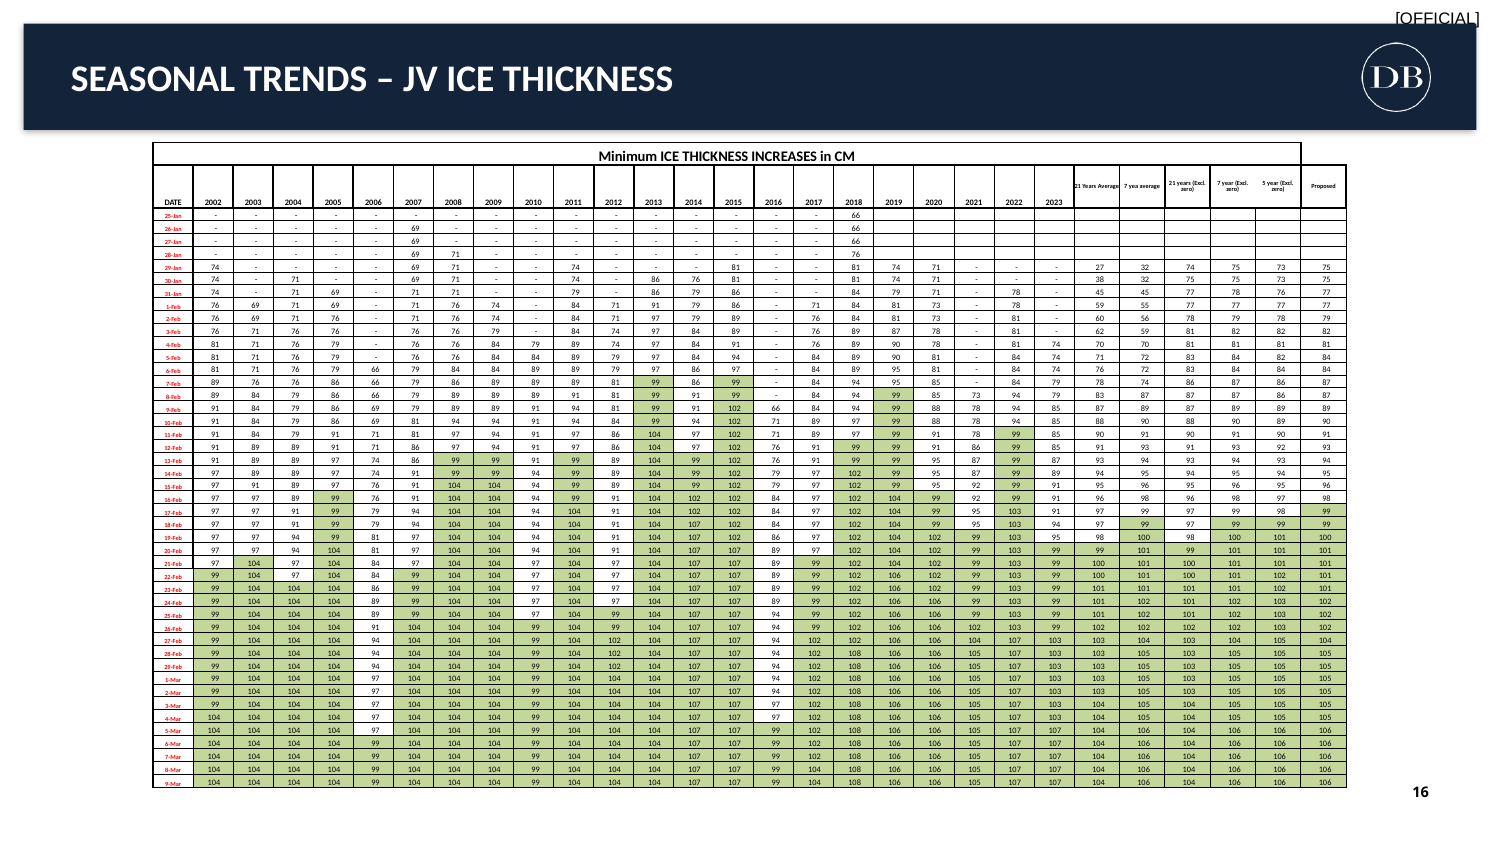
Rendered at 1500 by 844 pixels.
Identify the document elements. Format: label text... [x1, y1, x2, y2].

table_cell 95 [1165, 479, 1210, 490]
table_cell 69 [394, 247, 433, 259]
table_cell 74 [874, 273, 913, 284]
table_cell 91 [594, 543, 633, 555]
table_cell 106 [914, 685, 954, 696]
table_cell 106 [874, 582, 913, 593]
table_cell 107 [995, 710, 1034, 722]
table_cell - [554, 234, 593, 246]
table_cell 106 [914, 607, 954, 619]
table_cell 81 [995, 311, 1034, 323]
table_cell 76 [1256, 285, 1300, 297]
table_cell 79 [594, 363, 633, 375]
table_cell 104 [554, 556, 593, 568]
table_cell 104 [314, 556, 353, 568]
table_cell 76 [394, 337, 433, 349]
table_cell 101 [1301, 582, 1346, 593]
table_cell 97 [354, 710, 393, 722]
table_cell 81 [394, 414, 433, 426]
table_cell [914, 247, 954, 259]
table_cell - [234, 285, 273, 297]
table_cell 84 [1301, 363, 1346, 375]
table_cell 99 [394, 569, 433, 581]
table_cell 107 [714, 775, 753, 787]
table_cell - [754, 273, 793, 284]
table_cell 104 [314, 633, 353, 645]
table_cell 79 [274, 401, 313, 413]
table_cell [1256, 221, 1300, 233]
table_cell 104 [274, 620, 313, 632]
table_cell 76 [754, 440, 793, 452]
table_cell 94 [1256, 466, 1300, 478]
table_cell 104 [1075, 775, 1119, 787]
table_cell 92 [955, 491, 994, 503]
table_cell 79 [1211, 311, 1255, 323]
table_cell 76 [274, 363, 313, 375]
table_cell 107 [674, 749, 713, 761]
table_cell 94 [1211, 453, 1255, 465]
table_cell 104 [274, 685, 313, 696]
table_cell 99 [394, 594, 433, 606]
table_cell 104 [434, 633, 473, 645]
table_cell 106 [874, 775, 913, 787]
table_cell 69 [314, 285, 353, 297]
table_cell 90 [874, 350, 913, 362]
table_cell 104 [434, 582, 473, 593]
table_cell 104 [794, 775, 833, 787]
table_cell 105 [1301, 646, 1346, 658]
table_cell 5-Feb [154, 350, 192, 362]
table_cell 84 [554, 324, 593, 336]
table_cell 73 [914, 311, 954, 323]
table_cell 97 [194, 556, 233, 568]
table_cell 104 [474, 491, 513, 503]
table_cell 25-Jan [154, 209, 192, 220]
table_cell 104 [634, 466, 673, 478]
table_cell [1256, 234, 1300, 246]
table_cell 84 [995, 363, 1034, 375]
table_cell 106 [874, 749, 913, 761]
table_cell 74 [474, 311, 513, 323]
table_cell 94 [995, 414, 1034, 426]
table_cell - [474, 285, 513, 297]
table_cell 15-Feb [154, 479, 192, 490]
table_cell - [594, 260, 633, 272]
table_cell 99 [955, 582, 994, 593]
table_cell 84 [514, 350, 553, 362]
table_cell 99 [354, 775, 393, 787]
table_cell 97 [194, 543, 233, 555]
table_cell 104 [434, 646, 473, 658]
table_cell 104 [314, 762, 353, 774]
table_cell 91 [914, 440, 954, 452]
table_cell 5 year (Excl. zero) [1256, 166, 1300, 207]
table_cell 104 [274, 607, 313, 619]
table_cell 107 [674, 659, 713, 671]
table_cell 2003 [234, 166, 272, 207]
table_cell 70 [1075, 337, 1119, 349]
table_cell 104 [394, 710, 433, 722]
table_cell 106 [914, 736, 954, 748]
table_cell 2006 [354, 166, 393, 207]
table_cell 104 [434, 762, 473, 774]
table_cell 104 [234, 723, 273, 735]
table_cell 104 [474, 569, 513, 581]
table_cell 99 [514, 710, 553, 722]
table_cell 91 [1035, 504, 1074, 516]
table_cell 104 [634, 491, 673, 503]
table_cell 107 [674, 685, 713, 696]
table_cell 75 [1211, 273, 1255, 284]
table_cell - [634, 234, 673, 246]
table_cell 86 [634, 273, 673, 284]
table_cell 107 [1035, 775, 1074, 787]
table_cell 2020 [914, 166, 954, 207]
table_cell 104 [634, 479, 673, 490]
table_cell 31-Jan [154, 285, 192, 297]
table_cell 97 [394, 556, 433, 568]
table_cell 104 [634, 607, 673, 619]
table_cell 107 [714, 556, 753, 568]
picture [1361, 42, 1431, 112]
table_cell [1301, 209, 1346, 220]
table_cell 2014 [675, 166, 713, 207]
table_cell 97 [794, 543, 833, 555]
table_cell 97 [634, 350, 673, 362]
table_cell [955, 209, 994, 220]
table_cell 28-Jan [154, 247, 192, 259]
table_cell 62 [1075, 324, 1119, 336]
table_cell 89 [754, 569, 793, 581]
table_cell 99 [194, 569, 233, 581]
table_cell 102 [834, 620, 873, 632]
table_cell - [514, 285, 553, 297]
table_cell 106 [914, 762, 954, 774]
table_cell 99 [955, 594, 994, 606]
table_cell 99 [594, 607, 633, 619]
table_cell 104 [554, 530, 593, 542]
table_cell 103 [1075, 633, 1119, 645]
table_cell 79 [1035, 388, 1074, 400]
table_cell - [194, 221, 233, 233]
table_cell 99 [434, 466, 473, 478]
table_cell 108 [834, 736, 873, 748]
table_cell DATE [154, 166, 192, 207]
table_cell 104 [234, 594, 273, 606]
table_cell 2017 [794, 166, 833, 207]
table_cell 79 [274, 388, 313, 400]
table_cell 104 [554, 569, 593, 581]
table_cell 91 [714, 337, 753, 349]
table_cell 89 [514, 388, 553, 400]
table_cell 84 [354, 569, 393, 581]
table_cell 104 [554, 762, 593, 774]
table_cell - [474, 273, 513, 284]
table_cell 104 [394, 749, 433, 761]
table_cell 99 [714, 376, 753, 387]
table_cell 84 [1301, 350, 1346, 362]
table_cell 95 [874, 376, 913, 387]
table_cell 97 [754, 710, 793, 722]
table_cell 91 [394, 491, 433, 503]
table_cell - [754, 221, 793, 233]
table_cell 97 [1075, 517, 1119, 529]
table_cell 90 [1120, 414, 1164, 426]
table_cell [1035, 209, 1074, 220]
table_cell 84 [234, 427, 273, 439]
table_cell 94 [674, 414, 713, 426]
table_cell 99 [955, 569, 994, 581]
table_cell 66 [834, 209, 873, 220]
table_cell - [594, 285, 633, 297]
table_cell - [314, 273, 353, 284]
table_cell - [434, 234, 473, 246]
table_cell 90 [1301, 414, 1346, 426]
table_cell 104 [234, 620, 273, 632]
table_cell 2022 [995, 166, 1034, 207]
table_cell 91 [394, 479, 433, 490]
table_cell 98 [1075, 530, 1119, 542]
table_cell 104 [634, 697, 673, 709]
table_cell 103 [1165, 685, 1210, 696]
table_cell 75 [1301, 273, 1346, 284]
table_cell 97 [514, 594, 553, 606]
table_cell 104 [474, 620, 513, 632]
table_cell - [594, 209, 633, 220]
table_cell 91 [314, 427, 353, 439]
table_cell 102 [714, 530, 753, 542]
table_cell 27-Feb [154, 633, 193, 645]
table_cell 104 [434, 556, 473, 568]
table_cell 99 [194, 633, 233, 645]
table_cell 104 [634, 672, 673, 684]
table_cell 104 [314, 569, 353, 581]
table_cell 103 [1075, 646, 1119, 658]
table_cell 76 [394, 350, 433, 362]
table_cell 105 [1211, 672, 1255, 684]
table_cell 104 [634, 530, 673, 542]
table_cell 98 [1301, 491, 1346, 503]
table_cell 94 [514, 543, 553, 555]
table_cell 91 [1211, 427, 1255, 439]
table_cell 76 [794, 337, 833, 349]
table_cell 99 [1301, 517, 1346, 529]
table_cell 104 [594, 736, 633, 748]
table_cell 104 [314, 749, 353, 761]
table_cell 66 [354, 376, 393, 387]
table_cell 87 [1120, 388, 1164, 400]
table_cell 97 [514, 556, 553, 568]
table_cell 12-Feb [154, 440, 192, 452]
table_cell 104 [634, 440, 673, 452]
table_cell 104 [194, 762, 233, 774]
table_cell 84 [234, 388, 273, 400]
table_cell 106 [1211, 723, 1255, 735]
table_cell 97 [194, 466, 233, 478]
table_cell 19-Feb [154, 530, 192, 542]
table_cell 97 [634, 363, 673, 375]
table_cell 106 [874, 697, 913, 709]
table_cell 87 [955, 466, 994, 478]
table_cell - [314, 260, 353, 272]
table_cell 89 [1120, 401, 1164, 413]
table_cell 99 [514, 762, 553, 774]
table_cell 71 [914, 273, 954, 284]
table_cell 108 [834, 710, 873, 722]
table_cell - [354, 298, 393, 310]
table_cell 87 [1035, 453, 1074, 465]
table_cell 104 [434, 607, 473, 619]
table_cell 99 [194, 594, 233, 606]
table_cell 104 [554, 775, 593, 787]
table_cell 107 [674, 697, 713, 709]
table_cell 78 [914, 324, 954, 336]
table_cell 2007 [394, 166, 433, 207]
table_cell 69 [354, 401, 393, 413]
table_cell 91 [514, 440, 553, 452]
table_cell 104 [394, 723, 433, 735]
table_header Minimum ICE THICKNESS INCREASES in CM [154, 143, 1300, 164]
table_cell 101 [1120, 582, 1164, 593]
table_cell 102 [914, 569, 954, 581]
table_cell 104 [474, 775, 513, 787]
table_cell 81 [995, 324, 1034, 336]
table_cell 104 [234, 736, 273, 748]
table_cell 97 [594, 582, 633, 593]
table_cell 104 [474, 594, 513, 606]
table_cell 108 [834, 685, 873, 696]
table_cell 6-Mar [154, 736, 193, 748]
table_cell [1120, 234, 1164, 246]
table_cell 86 [314, 401, 353, 413]
table_cell 60 [1075, 311, 1119, 323]
table_cell 91 [594, 504, 633, 516]
table_cell 104 [234, 659, 273, 671]
table_cell [1120, 209, 1164, 220]
table_cell 2005 [314, 166, 352, 207]
table_cell 103 [995, 556, 1034, 568]
table_cell - [955, 350, 994, 362]
table_cell [1035, 247, 1074, 259]
table_cell 107 [674, 569, 713, 581]
table_cell 104 [434, 659, 473, 671]
table_cell 106 [1301, 736, 1346, 748]
table_cell [955, 221, 994, 233]
table_cell 104 [234, 633, 273, 645]
table_cell 104 [554, 504, 593, 516]
table_cell 104 [1075, 723, 1119, 735]
table_cell 11-Feb [154, 427, 192, 439]
table_cell 104 [554, 749, 593, 761]
table_cell 106 [874, 736, 913, 748]
table_cell 99 [554, 453, 593, 465]
table_cell 104 [434, 543, 473, 555]
table_cell 102 [834, 491, 873, 503]
table_cell - [754, 298, 793, 310]
list Seasonal Trends – jv Ice Thickness [70, 23, 1311, 130]
table_cell 89 [834, 350, 873, 362]
table_cell 105 [1120, 659, 1164, 671]
table_cell 94 [754, 633, 793, 645]
table_cell 84 [354, 556, 393, 568]
table_cell 102 [834, 530, 873, 542]
table_cell 104 [634, 710, 673, 722]
table_cell 3-Mar [154, 697, 193, 709]
table_cell 101 [1075, 582, 1119, 593]
table_cell 70 [1120, 337, 1164, 349]
table_cell 76 [314, 311, 353, 323]
table_cell 102 [834, 582, 873, 593]
table_cell 106 [1256, 775, 1300, 787]
table_cell 102 [794, 646, 833, 658]
table_cell 104 [394, 736, 433, 748]
table_cell 71 [354, 427, 393, 439]
table_cell 102 [674, 504, 713, 516]
table_cell 89 [354, 607, 393, 619]
table_cell - [594, 273, 633, 284]
table_cell 107 [674, 672, 713, 684]
table_cell 69 [314, 298, 353, 310]
table_cell 74 [594, 324, 633, 336]
table_cell 102 [714, 414, 753, 426]
table_cell 102 [794, 697, 833, 709]
table_cell 106 [1120, 736, 1164, 748]
table_cell 71 [914, 260, 954, 272]
table_cell 91 [194, 427, 233, 439]
table_cell 102 [834, 517, 873, 529]
table_cell 104 [434, 775, 473, 787]
table_cell 94 [754, 659, 793, 671]
table_cell 91 [634, 298, 673, 310]
table_cell 94 [554, 401, 593, 413]
table_cell - [354, 209, 393, 220]
table_cell 99 [754, 762, 793, 774]
table_cell 105 [1301, 697, 1346, 709]
table_cell [1301, 234, 1346, 246]
table_cell 107 [1035, 762, 1074, 774]
table_cell 86 [394, 453, 433, 465]
table_cell 74 [1165, 260, 1210, 272]
table_cell 89 [274, 440, 313, 452]
table_cell 107 [714, 697, 753, 709]
table_cell 78 [1211, 285, 1255, 297]
table_cell 76 [194, 324, 233, 336]
table_cell 99 [914, 517, 954, 529]
table_cell 104 [394, 775, 433, 787]
table_cell 84 [794, 363, 833, 375]
table_cell 99 [674, 466, 713, 478]
table_cell 104 [874, 517, 913, 529]
table_cell 98 [1211, 491, 1255, 503]
table_cell 104 [474, 517, 513, 529]
table_cell - [714, 247, 753, 259]
table_cell 81 [1211, 337, 1255, 349]
table_cell 91 [1120, 427, 1164, 439]
table_cell 104 [394, 633, 433, 645]
table_cell 78 [955, 401, 994, 413]
table_cell 104 [554, 723, 593, 735]
table_cell 102 [834, 569, 873, 581]
table_cell 97 [794, 517, 833, 529]
table_cell 83 [1075, 388, 1119, 400]
table_cell 104 [194, 736, 233, 748]
table_cell 99 [794, 620, 833, 632]
table_cell 104 [554, 543, 593, 555]
table_cell 69 [234, 311, 273, 323]
table_cell 91 [914, 427, 954, 439]
table_cell - [354, 221, 393, 233]
table_cell 79 [874, 285, 913, 297]
table_cell 71 [434, 285, 473, 297]
table_cell 105 [1256, 710, 1300, 722]
table_cell 107 [714, 659, 753, 671]
table_cell 93 [1211, 440, 1255, 452]
table_cell - [634, 209, 673, 220]
table_cell 102 [714, 440, 753, 452]
table_cell 103 [1035, 659, 1074, 671]
table_cell 99 [194, 582, 233, 593]
table_cell 9-Feb [154, 401, 192, 413]
table_cell [1120, 247, 1164, 259]
table_cell 101 [1120, 556, 1164, 568]
table_cell 99 [194, 685, 233, 696]
table_cell 104 [274, 672, 313, 684]
table_cell 104 [234, 710, 273, 722]
table_cell 86 [1165, 376, 1210, 387]
table_cell 97 [354, 685, 393, 696]
table_cell 107 [995, 672, 1034, 684]
table_cell 97 [634, 324, 673, 336]
table_cell 94 [354, 659, 393, 671]
table_cell 104 [234, 556, 273, 568]
table_cell 97 [234, 504, 273, 516]
table_cell 106 [874, 685, 913, 696]
table_cell 84 [594, 414, 633, 426]
table_cell 91 [274, 504, 313, 516]
table_cell 92 [1256, 440, 1300, 452]
table_cell 105 [1211, 710, 1255, 722]
table_cell 81 [354, 543, 393, 555]
table_cell 101 [1211, 569, 1255, 581]
table_cell 78 [914, 337, 954, 349]
table_cell 104 [314, 620, 353, 632]
table_cell 71 [434, 260, 473, 272]
table_cell 89 [1256, 401, 1300, 413]
table_cell 101 [1301, 543, 1346, 555]
table_cell - [674, 234, 713, 246]
table_cell 79 [554, 285, 593, 297]
table_cell 94 [514, 517, 553, 529]
table_cell 107 [714, 543, 753, 555]
table_cell 104 [434, 672, 473, 684]
table_cell - [354, 285, 393, 297]
table_cell - [1035, 311, 1074, 323]
table_cell - [794, 221, 833, 233]
table_cell 84 [1211, 350, 1255, 362]
table_cell 102 [834, 633, 873, 645]
table_cell 6-Feb [154, 363, 192, 375]
table_cell 107 [714, 582, 753, 593]
table_cell 104 [274, 646, 313, 658]
table_cell [1211, 221, 1255, 233]
table_cell 105 [955, 762, 994, 774]
table_cell 103 [995, 530, 1034, 542]
table_cell 106 [1211, 762, 1255, 774]
table_cell 100 [1211, 530, 1255, 542]
table_cell 102 [714, 401, 753, 413]
table_cell 29-Feb [154, 659, 193, 671]
table_cell 108 [834, 723, 873, 735]
table_cell 106 [1256, 762, 1300, 774]
table_cell 97 [1256, 491, 1300, 503]
table_cell 71 [234, 337, 273, 349]
table_cell 75 [1165, 273, 1210, 284]
table_cell [1165, 234, 1210, 246]
table_cell 103 [995, 569, 1034, 581]
table_cell - [474, 221, 513, 233]
table_cell 85 [914, 376, 954, 387]
table_cell 93 [1075, 453, 1119, 465]
table_cell 97 [274, 569, 313, 581]
table_cell 97 [554, 427, 593, 439]
table_cell [1211, 209, 1255, 220]
table_cell 106 [874, 710, 913, 722]
table_cell 104 [434, 479, 473, 490]
table_cell 99 [194, 607, 233, 619]
table_cell 104 [634, 762, 673, 774]
table_cell 8-Feb [154, 388, 192, 400]
table_cell 86 [955, 440, 994, 452]
table_cell 95 [1035, 530, 1074, 542]
table_cell 87 [1211, 376, 1255, 387]
table_cell 108 [834, 646, 873, 658]
table_cell 97 [434, 440, 473, 452]
table_cell 90 [1075, 427, 1119, 439]
table_cell 104 [314, 582, 353, 593]
table_cell 101 [1256, 556, 1300, 568]
table_cell 104 [394, 762, 433, 774]
table_cell 91 [594, 530, 633, 542]
table_cell 107 [1035, 749, 1074, 761]
table_cell 106 [1301, 775, 1346, 787]
table_cell 104 [474, 762, 513, 774]
table_cell 2013 [635, 166, 673, 207]
table_cell 97 [634, 337, 673, 349]
table_cell 76 [194, 298, 233, 310]
table_cell 94 [474, 414, 513, 426]
table_cell - [234, 234, 273, 246]
table_cell 76 [354, 491, 393, 503]
table_cell 103 [995, 620, 1034, 632]
table_cell 105 [1256, 659, 1300, 671]
table_cell 99 [1035, 569, 1074, 581]
table_cell 99 [554, 466, 593, 478]
table_cell 84 [1256, 363, 1300, 375]
table_cell 89 [834, 324, 873, 336]
table_cell 102 [1301, 620, 1346, 632]
table_cell 104 [634, 543, 673, 555]
table_cell 107 [674, 723, 713, 735]
table_cell 85 [914, 388, 954, 400]
table_cell 105 [955, 672, 994, 684]
table_cell 102 [714, 504, 753, 516]
table_cell 77 [1301, 298, 1346, 310]
table_cell 7-Feb [154, 376, 192, 387]
table_cell 89 [714, 311, 753, 323]
table_cell 97 [194, 491, 233, 503]
table_cell 102 [1211, 607, 1255, 619]
table_cell 98 [1165, 530, 1210, 542]
table_cell 104 [434, 723, 473, 735]
table_cell 104 [794, 762, 833, 774]
table_cell 104 [434, 620, 473, 632]
table_cell 99 [394, 582, 433, 593]
table_cell 95 [1075, 479, 1119, 490]
table_cell - [354, 260, 393, 272]
table_cell 97 [754, 697, 793, 709]
table_cell 4-Mar [154, 710, 193, 722]
table_cell [1165, 247, 1210, 259]
table_cell 104 [434, 685, 473, 696]
table_cell - [674, 221, 713, 233]
table_cell 89 [474, 388, 513, 400]
table_cell 97 [714, 363, 753, 375]
table_cell 106 [874, 620, 913, 632]
table_cell 76 [434, 311, 473, 323]
table_cell - [794, 273, 833, 284]
table_cell 101 [1256, 543, 1300, 555]
table_cell 71 [274, 311, 313, 323]
table_cell 107 [1035, 723, 1074, 735]
table_cell 101 [1165, 582, 1210, 593]
table_cell 102 [674, 491, 713, 503]
table_cell 89 [274, 491, 313, 503]
table_cell 107 [714, 569, 753, 581]
table_cell 86 [634, 285, 673, 297]
table_cell [1256, 247, 1300, 259]
table_cell 94 [274, 530, 313, 542]
table_cell - [234, 209, 273, 220]
table_cell 104 [474, 543, 513, 555]
table_cell 107 [674, 530, 713, 542]
table_cell 104 [874, 491, 913, 503]
table_cell - [514, 260, 553, 272]
table_cell 89 [274, 479, 313, 490]
table_cell 108 [834, 659, 873, 671]
table_cell 97 [594, 594, 633, 606]
table_cell 97 [794, 479, 833, 490]
table_cell 99 [514, 697, 553, 709]
table_cell - [754, 363, 793, 375]
table_cell 7-Mar [154, 749, 193, 761]
table_cell 99 [1120, 504, 1164, 516]
table_cell 83 [1165, 350, 1210, 362]
table_cell 76 [274, 337, 313, 349]
table_cell - [674, 209, 713, 220]
table_cell 99 [995, 453, 1034, 465]
table_cell 104 [394, 620, 433, 632]
table_cell 74 [1035, 363, 1074, 375]
table_cell 94 [714, 350, 753, 362]
table_cell 100 [1120, 530, 1164, 542]
table_cell [995, 221, 1034, 233]
table_cell 99 [1211, 517, 1255, 529]
table_cell 84 [674, 350, 713, 362]
table_cell 104 [554, 646, 593, 658]
table_cell 97 [234, 491, 273, 503]
table_cell 102 [794, 710, 833, 722]
table_cell 108 [834, 672, 873, 684]
table_cell 89 [714, 324, 753, 336]
table_cell 107 [714, 594, 753, 606]
table_cell 101 [1120, 543, 1164, 555]
table_cell - [995, 273, 1034, 284]
table_cell 84 [234, 414, 273, 426]
table_cell 97 [514, 569, 553, 581]
table_cell 84 [995, 350, 1034, 362]
table_cell 107 [995, 736, 1034, 748]
table_cell 91 [314, 440, 353, 452]
table_cell 86 [594, 440, 633, 452]
table_cell 89 [754, 556, 793, 568]
table_cell 74 [1120, 376, 1164, 387]
table_cell 94 [754, 685, 793, 696]
table_cell 29-Jan [154, 260, 192, 272]
table_cell 105 [955, 697, 994, 709]
table_cell 99 [474, 466, 513, 478]
table_cell 91 [1035, 491, 1074, 503]
table_cell 104 [1165, 775, 1210, 787]
table_cell 104 [274, 775, 313, 787]
table_cell 99 [914, 504, 954, 516]
table_cell - [1035, 273, 1074, 284]
table_cell 94 [434, 414, 473, 426]
table_cell 104 [554, 517, 593, 529]
table_cell 104 [474, 530, 513, 542]
table_cell 74 [1035, 350, 1074, 362]
table_cell 105 [1120, 646, 1164, 658]
table_cell 102 [955, 620, 994, 632]
table_cell 78 [1256, 311, 1300, 323]
table_cell - [274, 209, 313, 220]
table_cell 104 [554, 659, 593, 671]
table_cell 102 [1256, 582, 1300, 593]
table_cell 106 [914, 594, 954, 606]
table_cell 73 [955, 388, 994, 400]
table_cell 28-Feb [154, 646, 193, 658]
table_cell 104 [434, 749, 473, 761]
table_cell 104 [1165, 762, 1210, 774]
table_cell 89 [594, 453, 633, 465]
table_cell 99 [634, 401, 673, 413]
table_cell [1256, 209, 1300, 220]
table_cell 97 [794, 530, 833, 542]
table_cell 97 [354, 723, 393, 735]
table_cell 99 [514, 659, 553, 671]
table_cell 104 [554, 582, 593, 593]
table_cell 107 [1035, 736, 1074, 748]
table_cell 86 [314, 414, 353, 426]
table_cell 79 [314, 363, 353, 375]
table_cell 77 [1165, 298, 1210, 310]
table_cell 102 [914, 556, 954, 568]
table_cell 104 [474, 479, 513, 490]
table_cell - [354, 247, 393, 259]
table_cell 21 Years Average [1075, 166, 1119, 207]
table_cell 76 [834, 247, 873, 259]
table_cell 97 [314, 466, 353, 478]
table_cell 2004 [274, 166, 312, 207]
table_cell 104 [1165, 749, 1210, 761]
table_cell 79 [394, 388, 433, 400]
table_cell 104 [1075, 736, 1119, 748]
table_cell - [554, 221, 593, 233]
table_cell 91 [274, 517, 313, 529]
table_cell 26-Jan [154, 221, 192, 233]
table_cell 84 [794, 401, 833, 413]
table_cell 85 [1035, 440, 1074, 452]
table_cell 91 [1165, 440, 1210, 452]
table_cell 106 [874, 646, 913, 658]
table_cell 104 [634, 736, 673, 748]
table_cell 89 [834, 337, 873, 349]
table_cell 100 [1075, 556, 1119, 568]
table_cell 105 [1211, 659, 1255, 671]
table_cell 77 [1256, 298, 1300, 310]
table_cell 104 [554, 633, 593, 645]
table_cell 95 [955, 517, 994, 529]
table_cell 71 [234, 324, 273, 336]
table_cell 84 [794, 376, 833, 387]
table_cell 91 [1075, 440, 1119, 452]
table_cell 97 [234, 543, 273, 555]
table_cell 104 [1211, 633, 1255, 645]
table_cell 94 [394, 504, 433, 516]
table_cell 90 [1165, 427, 1210, 439]
table_cell 101 [1211, 556, 1255, 568]
table_cell 2011 [554, 166, 593, 207]
table_cell 104 [274, 736, 313, 748]
table_cell 89 [754, 543, 793, 555]
table_cell - [754, 247, 793, 259]
table_cell [874, 247, 913, 259]
table_cell - [754, 234, 793, 246]
table_cell [1035, 221, 1074, 233]
table_cell 99 [1256, 517, 1300, 529]
table_cell 104 [194, 749, 233, 761]
table_cell - [354, 273, 393, 284]
table_cell 71 [394, 311, 433, 323]
table_cell 94 [834, 376, 873, 387]
table_cell 99 [874, 440, 913, 452]
table_cell 94 [834, 388, 873, 400]
table_cell 85 [1035, 414, 1074, 426]
table_cell 94 [514, 504, 553, 516]
table_cell 104 [274, 697, 313, 709]
table_cell 93 [1301, 440, 1346, 452]
table_cell 104 [274, 710, 313, 722]
table_cell 104 [474, 723, 513, 735]
table_cell 84 [554, 311, 593, 323]
table_cell 95 [1120, 466, 1164, 478]
table_cell 81 [1301, 337, 1346, 349]
table_cell 104 [314, 672, 353, 684]
table_cell 97 [554, 440, 593, 452]
table_cell 104 [474, 749, 513, 761]
table_cell 79 [674, 298, 713, 310]
table_cell 97 [594, 569, 633, 581]
table_cell 89 [554, 337, 593, 349]
table_cell 86 [594, 427, 633, 439]
table_cell 99 [514, 723, 553, 735]
table_cell 86 [314, 388, 353, 400]
table_cell - [674, 260, 713, 272]
table_cell 79 [674, 285, 713, 297]
table_cell 107 [674, 762, 713, 774]
table_cell - [274, 247, 313, 259]
table_cell 91 [354, 620, 393, 632]
table_cell 91 [514, 453, 553, 465]
table_cell - [194, 209, 233, 220]
table_cell 96 [1120, 479, 1164, 490]
table_cell - [354, 324, 393, 336]
table_cell 107 [674, 620, 713, 632]
table_cell 56 [1120, 311, 1164, 323]
table_cell 105 [1256, 697, 1300, 709]
table_cell 97 [354, 672, 393, 684]
table_cell 94 [1165, 466, 1210, 478]
table_cell 97 [234, 530, 273, 542]
table_cell 79 [1301, 311, 1346, 323]
table_cell 100 [1301, 530, 1346, 542]
table_cell 102 [794, 749, 833, 761]
table_cell 102 [714, 491, 753, 503]
table_cell 99 [194, 659, 233, 671]
table_cell 105 [955, 775, 994, 787]
table_cell 101 [1256, 530, 1300, 542]
table_cell 89 [434, 388, 473, 400]
table_cell 99 [874, 388, 913, 400]
table_cell 106 [874, 569, 913, 581]
table_cell 103 [995, 504, 1034, 516]
table_cell 84 [234, 401, 273, 413]
table_cell 20-Feb [154, 543, 192, 555]
table_cell - [514, 311, 553, 323]
table_cell 102 [914, 543, 954, 555]
table_cell 72 [1120, 363, 1164, 375]
table_cell 99 [754, 749, 793, 761]
table_cell - [594, 247, 633, 259]
table_cell 97 [1165, 517, 1210, 529]
table_cell [874, 209, 913, 220]
table_cell 74 [554, 273, 593, 284]
table_cell 99 [394, 607, 433, 619]
table_cell 99 [1035, 607, 1074, 619]
table_cell - [714, 209, 753, 220]
table_cell 99 [554, 479, 593, 490]
table_cell 103 [1165, 646, 1210, 658]
table_cell 104 [634, 556, 673, 568]
table_cell 103 [1165, 672, 1210, 684]
table_cell - [514, 247, 553, 259]
table_cell - [955, 260, 994, 272]
table_cell [955, 247, 994, 259]
table_cell - [354, 234, 393, 246]
table_cell 104 [394, 685, 433, 696]
table_cell 79 [754, 479, 793, 490]
table_cell 94 [1035, 517, 1074, 529]
table_cell 104 [394, 672, 433, 684]
table_cell 86 [434, 376, 473, 387]
table_cell - [794, 285, 833, 297]
table_cell 81 [1256, 337, 1300, 349]
table_cell 101 [1075, 594, 1119, 606]
table_cell 99 [1165, 543, 1210, 555]
table_cell 76 [274, 350, 313, 362]
table_cell 93 [1120, 440, 1164, 452]
table_cell 104 [1075, 710, 1119, 722]
table_cell 69 [394, 221, 433, 233]
table_cell 79 [354, 517, 393, 529]
table_cell 99 [594, 620, 633, 632]
table_cell 45 [1120, 285, 1164, 297]
table_cell 101 [1211, 582, 1255, 593]
table_cell 89 [234, 466, 273, 478]
table_cell 102 [794, 659, 833, 671]
table_cell 103 [1035, 633, 1074, 645]
table_cell 102 [1301, 607, 1346, 619]
table_cell 104 [634, 633, 673, 645]
table_cell 104 [234, 569, 273, 581]
table_cell 74 [874, 260, 913, 272]
table_cell 104 [274, 633, 313, 645]
table_cell 102 [1120, 620, 1164, 632]
table_cell 102 [834, 466, 873, 478]
table_cell 99 [514, 749, 553, 761]
table_cell 87 [955, 453, 994, 465]
table_cell 89 [754, 594, 793, 606]
table_cell 94 [1301, 453, 1346, 465]
table_cell 94 [554, 414, 593, 426]
table_cell [914, 221, 954, 233]
table_cell - [234, 273, 273, 284]
table_cell 99 [634, 414, 673, 426]
table_cell 104 [634, 504, 673, 516]
table_cell 107 [995, 749, 1034, 761]
table_cell 99 [354, 749, 393, 761]
table_cell 73 [1256, 260, 1300, 272]
table_cell 102 [1120, 607, 1164, 619]
table_cell 97 [514, 582, 553, 593]
table_cell 99 [794, 556, 833, 568]
table_cell 91 [674, 388, 713, 400]
table_cell 104 [234, 685, 273, 696]
table_cell 89 [274, 466, 313, 478]
table_cell 104 [434, 594, 473, 606]
table_cell 103 [995, 607, 1034, 619]
table_cell - [274, 221, 313, 233]
table_cell 104 [874, 504, 913, 516]
table_cell 89 [234, 440, 273, 452]
table_cell 69 [394, 234, 433, 246]
table_cell 106 [1256, 736, 1300, 748]
table_cell 71 [434, 273, 473, 284]
table_cell 59 [1075, 298, 1119, 310]
table_cell 86 [674, 363, 713, 375]
table_cell 99 [514, 685, 553, 696]
table_cell 108 [834, 749, 873, 761]
table_cell 106 [914, 710, 954, 722]
table_cell 104 [634, 775, 673, 787]
table_cell 97 [394, 530, 433, 542]
table_cell 104 [1075, 749, 1119, 761]
table_cell [1035, 234, 1074, 246]
table_cell 45 [1075, 285, 1119, 297]
table_cell 105 [1301, 710, 1346, 722]
table_cell 107 [674, 517, 713, 529]
table_cell 103 [1075, 685, 1119, 696]
table_cell 74 [354, 466, 393, 478]
table_cell 91 [514, 414, 553, 426]
table_cell 85 [1035, 427, 1074, 439]
table_cell 105 [1120, 685, 1164, 696]
table_cell 101 [1301, 556, 1346, 568]
table_cell 2021 [955, 166, 994, 207]
table_cell 55 [1120, 298, 1164, 310]
table_cell - [234, 221, 273, 233]
table_cell 97 [674, 427, 713, 439]
table_cell 66 [754, 401, 793, 413]
table_cell 82 [1301, 324, 1346, 336]
table_cell 2018 [834, 166, 873, 207]
table_cell - [754, 376, 793, 387]
table_cell 99 [754, 736, 793, 748]
table_cell 81 [914, 350, 954, 362]
table_cell 99 [1035, 543, 1074, 555]
table_cell 4-Feb [154, 337, 192, 349]
table_cell 22-Feb [154, 569, 193, 581]
table_cell 108 [834, 697, 873, 709]
table_cell [1211, 234, 1255, 246]
table_cell 105 [955, 749, 994, 761]
table_cell 104 [314, 775, 353, 787]
table_cell 106 [914, 633, 954, 645]
table_cell 108 [834, 762, 873, 774]
table_cell 79 [754, 466, 793, 478]
table_cell 94 [354, 633, 393, 645]
table_cell 81 [914, 363, 954, 375]
table_cell 99 [314, 530, 353, 542]
table_cell 81 [194, 350, 233, 362]
table_cell 88 [914, 414, 954, 426]
table_cell 99 [794, 607, 833, 619]
table_cell 102 [714, 427, 753, 439]
table_cell 89 [354, 594, 393, 606]
table_cell 104 [314, 543, 353, 555]
table_cell 99 [874, 479, 913, 490]
table_cell 103 [1165, 659, 1210, 671]
table_cell 99 [554, 491, 593, 503]
table_cell 99 [1035, 620, 1074, 632]
table_cell - [714, 234, 753, 246]
table_cell 99 [955, 607, 994, 619]
table_cell 105 [955, 646, 994, 658]
table_cell 102 [714, 479, 753, 490]
table_cell 78 [955, 414, 994, 426]
table_cell 84 [674, 337, 713, 349]
table_cell 105 [1256, 685, 1300, 696]
table_cell 91 [194, 440, 233, 452]
table_cell 94 [754, 672, 793, 684]
table_cell 99 [995, 479, 1034, 490]
table_cell 78 [995, 285, 1034, 297]
table_cell 104 [194, 775, 233, 787]
table_cell 104 [234, 697, 273, 709]
table_cell 106 [914, 646, 954, 658]
table_cell 91 [554, 388, 593, 400]
table_cell 1-Mar [154, 672, 193, 684]
table_cell 102 [834, 556, 873, 568]
table_cell - [754, 324, 793, 336]
table_cell 105 [1120, 710, 1164, 722]
table_cell 105 [1211, 685, 1255, 696]
table_cell 96 [1211, 479, 1255, 490]
table_cell 78 [1075, 376, 1119, 387]
table_cell 102 [1301, 594, 1346, 606]
table_cell 89 [194, 376, 233, 387]
table_cell 104 [594, 710, 633, 722]
table_cell 81 [874, 311, 913, 323]
table_cell 77 [1211, 298, 1255, 310]
table_cell 100 [1165, 556, 1210, 568]
table_cell 88 [914, 401, 954, 413]
table_cell [995, 209, 1034, 220]
table_cell 104 [474, 582, 513, 593]
table_cell 104 [474, 659, 513, 671]
table_cell 104 [434, 710, 473, 722]
table_cell 104 [434, 569, 473, 581]
table_cell 99 [674, 453, 713, 465]
table_cell 98 [1120, 491, 1164, 503]
table_cell 76 [434, 324, 473, 336]
table_cell 102 [714, 453, 753, 465]
table_cell 98 [1256, 504, 1300, 516]
table_cell 91 [394, 466, 433, 478]
table_cell 76 [754, 453, 793, 465]
table_cell 107 [674, 543, 713, 555]
table_cell 91 [794, 440, 833, 452]
table_cell 84 [754, 504, 793, 516]
table_cell - [955, 298, 994, 310]
table_cell - [514, 209, 553, 220]
table_cell [1075, 234, 1119, 246]
table_cell 99 [995, 466, 1034, 478]
table_cell 106 [914, 672, 954, 684]
table_cell 85 [1035, 401, 1074, 413]
table_cell 102 [1165, 620, 1210, 632]
table_cell 97 [634, 311, 673, 323]
table_cell 102 [1120, 594, 1164, 606]
table_cell 74 [594, 337, 633, 349]
table_cell 81 [1165, 337, 1210, 349]
table_cell - [354, 337, 393, 349]
table_cell 104 [234, 672, 273, 684]
table_cell 104 [234, 762, 273, 774]
table_cell 71 [394, 285, 433, 297]
table_cell 102 [794, 736, 833, 748]
table_cell 94 [754, 620, 793, 632]
table_cell 97 [674, 440, 713, 452]
table_cell 94 [274, 543, 313, 555]
table_cell 106 [914, 659, 954, 671]
table_cell 101 [1120, 569, 1164, 581]
table_cell 106 [914, 749, 954, 761]
table_cell 99 [314, 517, 353, 529]
table_cell 1-Feb [154, 298, 192, 310]
table_cell 84 [474, 363, 513, 375]
table_cell 105 [1211, 697, 1255, 709]
table_cell 99 [1211, 504, 1255, 516]
table_cell - [474, 247, 513, 259]
table_cell 97 [1075, 504, 1119, 516]
table_cell 89 [834, 363, 873, 375]
table_cell 104 [314, 723, 353, 735]
table_cell 2-Mar [154, 685, 193, 696]
table_cell 86 [1256, 388, 1300, 400]
table_cell 10-Feb [154, 414, 192, 426]
table_cell 104 [434, 736, 473, 748]
table_cell [1211, 247, 1255, 259]
table_cell 104 [274, 659, 313, 671]
table_cell 75 [1211, 260, 1255, 272]
table_cell 103 [1075, 672, 1119, 684]
table_cell 104 [554, 594, 593, 606]
table_cell 102 [914, 530, 954, 542]
table_cell 106 [914, 697, 954, 709]
table_cell 99 [1301, 504, 1346, 516]
table_cell 99 [634, 388, 673, 400]
table_cell - [314, 234, 353, 246]
table_cell - [514, 298, 553, 310]
table_cell 106 [914, 723, 954, 735]
table_cell - [514, 324, 553, 336]
table_cell 94 [394, 517, 433, 529]
table_cell 101 [1165, 594, 1210, 606]
table_cell - [634, 260, 673, 272]
table_cell - [1035, 285, 1074, 297]
table_cell 84 [674, 324, 713, 336]
table_cell 107 [714, 607, 753, 619]
table_cell 102 [834, 594, 873, 606]
table_cell 79 [674, 311, 713, 323]
table_cell 102 [794, 672, 833, 684]
table_cell 32 [1120, 260, 1164, 272]
table_cell 81 [194, 363, 233, 375]
table_cell 77 [1165, 285, 1210, 297]
table_cell 104 [274, 762, 313, 774]
table_cell 104 [474, 556, 513, 568]
table_cell 99 [754, 775, 793, 787]
table_cell 104 [474, 607, 513, 619]
table_cell - [754, 285, 793, 297]
table_cell 95 [914, 479, 954, 490]
table_cell 104 [554, 672, 593, 684]
table_cell 106 [1211, 749, 1255, 761]
table_cell 79 [314, 350, 353, 362]
table_cell 87 [1301, 376, 1346, 387]
table_cell 23-Feb [154, 582, 193, 593]
table_cell 89 [594, 479, 633, 490]
table_cell 78 [995, 298, 1034, 310]
table_cell 81 [714, 273, 753, 284]
table_cell 99 [955, 543, 994, 555]
table_cell Proposed [1302, 166, 1345, 207]
table_cell 95 [1256, 479, 1300, 490]
table_cell 104 [234, 646, 273, 658]
table_cell - [955, 337, 994, 349]
table_cell 95 [914, 453, 954, 465]
table_cell 91 [234, 479, 273, 490]
table_cell 104 [474, 633, 513, 645]
table_cell 104 [594, 685, 633, 696]
table_cell 107 [674, 710, 713, 722]
table_cell - [794, 234, 833, 246]
table_cell 104 [194, 723, 233, 735]
table_cell 84 [834, 311, 873, 323]
table_cell 82 [1256, 350, 1300, 362]
table_cell 104 [874, 543, 913, 555]
table_cell 103 [1035, 697, 1074, 709]
table_cell 95 [1211, 466, 1255, 478]
table_cell 104 [634, 659, 673, 671]
table_cell 105 [1301, 685, 1346, 696]
table_cell 7 year (Excl. zero) [1211, 166, 1256, 207]
table_cell 106 [1211, 775, 1255, 787]
table_cell 91 [1035, 479, 1074, 490]
table_cell 103 [995, 582, 1034, 593]
table_cell - [634, 247, 673, 259]
table_cell 71 [594, 298, 633, 310]
table_cell 76 [274, 376, 313, 387]
table_cell 84 [474, 337, 513, 349]
table_cell 104 [474, 504, 513, 516]
table_cell [1120, 221, 1164, 233]
table_cell 106 [1301, 749, 1346, 761]
table_cell 104 [554, 620, 593, 632]
table_cell 79 [354, 504, 393, 516]
table_cell 76 [314, 324, 353, 336]
table_cell - [995, 260, 1034, 272]
table_cell 16-Feb [154, 491, 192, 503]
table_cell - [754, 311, 793, 323]
table_cell 97 [314, 453, 353, 465]
table_cell 99 [914, 491, 954, 503]
table_cell 97 [794, 491, 833, 503]
table_cell 99 [514, 620, 553, 632]
table_cell 104 [1075, 697, 1119, 709]
table_cell [1165, 221, 1210, 233]
table_cell 27-Jan [154, 234, 192, 246]
table_cell 89 [754, 582, 793, 593]
table_cell - [354, 311, 393, 323]
table_cell 91 [194, 453, 233, 465]
table_cell 104 [314, 594, 353, 606]
table_cell 104 [1120, 633, 1164, 645]
table_cell 89 [554, 376, 593, 387]
table_cell 106 [914, 620, 954, 632]
table_cell 105 [1301, 672, 1346, 684]
table_cell [914, 234, 954, 246]
table_cell 99 [514, 672, 553, 684]
table_cell 72 [1120, 350, 1164, 362]
table_cell 104 [634, 582, 673, 593]
table_cell 91 [194, 401, 233, 413]
table_cell 102 [1075, 620, 1119, 632]
table_cell 2015 [715, 166, 753, 207]
table_cell 77 [1301, 285, 1346, 297]
table_cell 79 [594, 350, 633, 362]
table_cell 106 [914, 775, 954, 787]
table_cell 104 [554, 697, 593, 709]
table_cell 94 [514, 466, 553, 478]
table_cell - [754, 350, 793, 362]
table_cell 104 [634, 569, 673, 581]
table_cell 79 [314, 337, 353, 349]
table_cell 89 [1035, 466, 1074, 478]
table_cell - [1035, 324, 1074, 336]
table_cell 26-Feb [154, 620, 193, 632]
table_cell 71 [234, 363, 273, 375]
table_cell 104 [634, 646, 673, 658]
table_cell 107 [674, 582, 713, 593]
table_cell 14-Feb [154, 466, 192, 478]
table_cell 104 [234, 607, 273, 619]
table_cell 99 [754, 723, 793, 735]
table_cell 71 [274, 273, 313, 284]
table_cell 104 [554, 736, 593, 748]
table_cell 107 [714, 762, 753, 774]
table_cell 84 [754, 491, 793, 503]
table_cell - [634, 221, 673, 233]
table_cell - [955, 311, 994, 323]
table_cell 87 [1165, 401, 1210, 413]
table_cell - [514, 221, 553, 233]
table_cell 87 [1211, 388, 1255, 400]
table_cell 107 [714, 749, 753, 761]
table_cell 103 [995, 517, 1034, 529]
table_cell 99 [514, 736, 553, 748]
table_cell 103 [1256, 620, 1300, 632]
table_cell 99 [194, 620, 233, 632]
table_cell 99 [194, 646, 233, 658]
table_cell 104 [554, 607, 593, 619]
table_cell 104 [874, 556, 913, 568]
table_cell 105 [1256, 633, 1300, 645]
table_cell 76 [274, 324, 313, 336]
table_cell 102 [1211, 594, 1255, 606]
table_cell - [674, 247, 713, 259]
table_cell 3-Feb [154, 324, 192, 336]
table_cell 104 [634, 453, 673, 465]
table_cell 94 [514, 479, 553, 490]
table_cell [1075, 221, 1119, 233]
table_cell 105 [1256, 672, 1300, 684]
table_cell 99 [1035, 594, 1074, 606]
table_cell 104 [1301, 633, 1346, 645]
table_cell 81 [354, 530, 393, 542]
table_cell 103 [995, 594, 1034, 606]
table_cell 104 [594, 762, 633, 774]
table_cell - [474, 260, 513, 272]
table_cell 104 [1165, 710, 1210, 722]
table_cell 91 [594, 491, 633, 503]
table_cell 104 [434, 517, 473, 529]
table_cell - [394, 209, 433, 220]
table_cell 81 [995, 337, 1034, 349]
table_cell - [514, 273, 553, 284]
table_cell 103 [1165, 633, 1210, 645]
table_cell 103 [1035, 672, 1074, 684]
table_cell 71 [274, 285, 313, 297]
table_cell - [274, 234, 313, 246]
table_cell 81 [1165, 324, 1210, 336]
table_cell 2012 [595, 166, 633, 207]
table_cell 103 [1256, 594, 1300, 606]
table_cell 104 [434, 530, 473, 542]
table_cell 99 [874, 427, 913, 439]
table_cell 102 [834, 504, 873, 516]
table_cell 81 [834, 260, 873, 272]
table_cell 91 [194, 414, 233, 426]
table_cell 78 [955, 427, 994, 439]
table_cell 89 [474, 401, 513, 413]
table_cell 94 [754, 607, 793, 619]
table_cell 99 [1120, 517, 1164, 529]
table_cell 79 [1035, 376, 1074, 387]
table_cell 104 [314, 607, 353, 619]
table_cell 101 [1075, 607, 1119, 619]
table_cell 107 [995, 775, 1034, 787]
table_cell 30-Jan [154, 273, 192, 284]
table_cell 84 [554, 298, 593, 310]
table_cell [995, 247, 1034, 259]
table_cell 81 [714, 260, 753, 272]
table_cell 99 [874, 414, 913, 426]
table_cell - [434, 209, 473, 220]
table_cell 94 [1075, 466, 1119, 478]
table_cell 106 [1256, 749, 1300, 761]
table_cell 102 [794, 633, 833, 645]
table_cell 89 [594, 466, 633, 478]
table_cell 95 [1301, 466, 1346, 478]
table_cell - [1035, 260, 1074, 272]
table_cell 104 [434, 504, 473, 516]
table_cell 103 [1035, 685, 1074, 696]
table_cell 97 [314, 479, 353, 490]
table_cell 74 [354, 453, 393, 465]
table_cell 76 [434, 337, 473, 349]
table_cell 107 [995, 723, 1034, 735]
table_cell 103 [1075, 659, 1119, 671]
table_cell 99 [194, 672, 233, 684]
table_cell - [955, 273, 994, 284]
table_cell 102 [834, 543, 873, 555]
table_cell 106 [874, 723, 913, 735]
table_cell 97 [794, 504, 833, 516]
table_cell 76 [434, 350, 473, 362]
table_cell 106 [1211, 736, 1255, 748]
table_cell 17-Feb [154, 504, 192, 516]
table_cell [1075, 209, 1119, 220]
table_cell 81 [194, 337, 233, 349]
table_cell 8-Mar [154, 762, 193, 774]
table_cell 102 [714, 517, 753, 529]
table_cell 107 [714, 646, 753, 658]
table_cell 79 [274, 427, 313, 439]
table_cell 94 [474, 427, 513, 439]
table_cell 97 [194, 530, 233, 542]
table_cell 99 [514, 633, 553, 645]
table_cell 69 [394, 260, 433, 272]
table_cell [914, 209, 954, 220]
table_cell 104 [274, 723, 313, 735]
table_cell 101 [1165, 607, 1210, 619]
table_cell 104 [955, 633, 994, 645]
table_cell 97 [194, 517, 233, 529]
table_cell 104 [1075, 762, 1119, 774]
table_cell 91 [1301, 427, 1346, 439]
table_cell 104 [394, 646, 433, 658]
table_cell 104 [594, 672, 633, 684]
table_cell - [474, 234, 513, 246]
table_cell - [314, 221, 353, 233]
table_cell 76 [674, 273, 713, 284]
table_cell 104 [634, 723, 673, 735]
table_cell 104 [234, 749, 273, 761]
table_cell 86 [754, 530, 793, 542]
table_cell 97 [354, 697, 393, 709]
table_cell 99 [354, 736, 393, 748]
table_cell 107 [674, 556, 713, 568]
table_cell 104 [234, 582, 273, 593]
table_cell 76 [234, 376, 273, 387]
table_cell 76 [794, 311, 833, 323]
table_cell 79 [274, 414, 313, 426]
table_cell 76 [194, 311, 233, 323]
table_cell - [314, 247, 353, 259]
table_cell 81 [594, 401, 633, 413]
table_cell 104 [314, 659, 353, 671]
table_cell 66 [354, 388, 393, 400]
table_cell 99 [955, 556, 994, 568]
table_cell 106 [874, 762, 913, 774]
table_cell 103 [1035, 710, 1074, 722]
table_cell 107 [995, 646, 1034, 658]
table_cell - [754, 260, 793, 272]
table_cell 92 [955, 479, 994, 490]
table_cell 76 [354, 479, 393, 490]
table_cell 106 [1301, 723, 1346, 735]
table_cell 104 [634, 749, 673, 761]
table_cell 74 [554, 260, 593, 272]
table_cell 102 [834, 607, 873, 619]
table_cell 104 [634, 427, 673, 439]
table_cell 94 [514, 491, 553, 503]
table_cell 88 [1165, 414, 1210, 426]
table_cell 97 [514, 607, 553, 619]
table_cell 108 [834, 775, 873, 787]
table_cell 99 [995, 440, 1034, 452]
table_cell 97 [394, 543, 433, 555]
table_cell 107 [714, 620, 753, 632]
table_cell 104 [594, 697, 633, 709]
table_cell 104 [474, 697, 513, 709]
table_cell 97 [594, 556, 633, 568]
table_cell 107 [995, 697, 1034, 709]
table_cell - [955, 324, 994, 336]
table_cell 94 [995, 401, 1034, 413]
table_cell 95 [914, 466, 954, 478]
table_cell 104 [474, 685, 513, 696]
table_cell 96 [1301, 479, 1346, 490]
table_cell - [754, 388, 793, 400]
table_cell 107 [714, 672, 753, 684]
table_cell 87 [1075, 401, 1119, 413]
table_cell 102 [594, 646, 633, 658]
table_cell 97 [794, 466, 833, 478]
table_cell 5-Mar [154, 723, 193, 735]
table_cell 99 [434, 453, 473, 465]
table_cell 13-Feb [154, 453, 192, 465]
table_cell - [554, 209, 593, 220]
table_cell 93 [1165, 453, 1210, 465]
table_cell 89 [274, 453, 313, 465]
table_cell 89 [514, 363, 553, 375]
table_cell 95 [874, 363, 913, 375]
table_cell 107 [714, 736, 753, 748]
table_cell 104 [234, 775, 273, 787]
table_cell - [714, 221, 753, 233]
table_cell 21 years (Excl. zero) [1166, 166, 1209, 207]
table_cell 71 [754, 427, 793, 439]
table_cell [1075, 247, 1119, 259]
table_cell 104 [594, 775, 633, 787]
table_cell 79 [394, 363, 433, 375]
table_cell 106 [1256, 723, 1300, 735]
table_cell - [754, 209, 793, 220]
table_cell 104 [874, 530, 913, 542]
table_cell 107 [995, 633, 1034, 645]
table_cell 95 [955, 504, 994, 516]
table_cell 96 [1165, 491, 1210, 503]
table_cell 89 [794, 414, 833, 426]
table_cell 99 [474, 453, 513, 465]
table_cell - [794, 260, 833, 272]
table_cell 105 [955, 736, 994, 748]
table_cell 90 [874, 337, 913, 349]
table_cell 104 [194, 710, 233, 722]
table_cell - [594, 221, 633, 233]
table_cell 76 [394, 324, 433, 336]
table_cell - [794, 209, 833, 220]
table_cell 84 [434, 363, 473, 375]
table_cell 104 [474, 646, 513, 658]
table_cell 71 [354, 440, 393, 452]
table_cell 104 [434, 491, 473, 503]
table_cell 99 [794, 582, 833, 593]
table_cell 104 [634, 685, 673, 696]
table_cell 100 [1165, 569, 1210, 581]
table_cell 81 [834, 273, 873, 284]
table_cell 79 [474, 324, 513, 336]
table_cell 82 [1211, 324, 1255, 336]
table_cell 99 [314, 491, 353, 503]
table_cell 79 [394, 376, 433, 387]
table_cell 97 [1165, 504, 1210, 516]
table_cell 104 [474, 672, 513, 684]
table_cell 99 [514, 775, 553, 787]
table_cell - [514, 234, 553, 246]
table_cell 86 [714, 285, 753, 297]
table_cell 84 [794, 388, 833, 400]
table_cell 104 [1165, 736, 1210, 748]
table_cell 107 [674, 633, 713, 645]
table_cell 78 [1165, 311, 1210, 323]
table_cell 97 [274, 556, 313, 568]
table_cell 97 [194, 504, 233, 516]
table_cell 99 [995, 427, 1034, 439]
table_cell 102 [914, 582, 954, 593]
table_cell - [594, 234, 633, 246]
table_cell - [314, 209, 353, 220]
table_cell 103 [1256, 607, 1300, 619]
table_cell 107 [674, 594, 713, 606]
table_cell - [955, 376, 994, 387]
table_cell 81 [394, 427, 433, 439]
table_cell 104 [394, 659, 433, 671]
table_cell 87 [1301, 388, 1346, 400]
table_cell 84 [834, 285, 873, 297]
table_cell 38 [1075, 273, 1119, 284]
table_cell 107 [714, 633, 753, 645]
table_cell - [354, 350, 393, 362]
table_cell 2008 [434, 166, 473, 207]
table_cell 69 [234, 298, 273, 310]
table_cell 32 [1120, 273, 1164, 284]
table_cell 74 [474, 298, 513, 310]
table_cell 69 [394, 273, 433, 284]
table_cell 83 [1165, 363, 1210, 375]
table_cell 104 [554, 685, 593, 696]
table_cell 105 [955, 685, 994, 696]
table_cell 104 [594, 723, 633, 735]
table_cell 100 [1075, 569, 1119, 581]
table_cell 99 [874, 401, 913, 413]
table_cell 104 [274, 582, 313, 593]
table_cell 107 [995, 659, 1034, 671]
table_cell 86 [314, 376, 353, 387]
table_cell 94 [995, 388, 1034, 400]
table_cell 86 [1256, 376, 1300, 387]
table_cell 71 [394, 298, 433, 310]
table_cell [1301, 247, 1346, 259]
table_cell 71 [594, 311, 633, 323]
table_cell 79 [394, 401, 433, 413]
table_cell 107 [714, 723, 753, 735]
table_cell 104 [474, 710, 513, 722]
table_cell 71 [234, 350, 273, 362]
table_cell 97 [834, 414, 873, 426]
table_cell 102 [794, 723, 833, 735]
table_cell 105 [1120, 672, 1164, 684]
table_cell 89 [1301, 401, 1346, 413]
table_cell 107 [674, 775, 713, 787]
table_cell [1301, 221, 1346, 233]
table_cell 104 [434, 697, 473, 709]
table_cell 102 [714, 466, 753, 478]
table_cell 94 [514, 530, 553, 542]
table_cell 91 [514, 401, 553, 413]
table_cell 84 [754, 517, 793, 529]
table_cell - [794, 247, 833, 259]
table_cell 66 [834, 234, 873, 246]
table_cell 99 [995, 491, 1034, 503]
table_cell 71 [914, 285, 954, 297]
table_cell 99 [194, 697, 233, 709]
table_cell - [194, 234, 233, 246]
table_cell 104 [314, 646, 353, 658]
table_cell 84 [794, 350, 833, 362]
table_cell 71 [1075, 350, 1119, 362]
table_cell 86 [394, 440, 433, 452]
table_cell 76 [794, 324, 833, 336]
table_cell 2023 [1035, 166, 1073, 207]
table_cell 105 [1301, 659, 1346, 671]
table_cell 73 [1256, 273, 1300, 284]
table_cell 106 [1120, 723, 1164, 735]
table_cell 105 [955, 710, 994, 722]
table_cell 102 [594, 633, 633, 645]
table_cell 94 [474, 440, 513, 452]
table_cell 89 [234, 453, 273, 465]
table_cell 94 [354, 646, 393, 658]
table_cell 99 [834, 453, 873, 465]
table_cell - [554, 247, 593, 259]
table_cell 102 [594, 659, 633, 671]
table_cell 99 [714, 388, 753, 400]
table_cell - [234, 247, 273, 259]
table_cell 107 [674, 607, 713, 619]
table_cell 82 [1256, 324, 1300, 336]
table_cell 104 [554, 710, 593, 722]
table_cell 66 [354, 363, 393, 375]
table_cell - [274, 260, 313, 272]
table_cell 89 [1211, 401, 1255, 413]
table_cell 103 [995, 543, 1034, 555]
table_cell 104 [274, 749, 313, 761]
table_cell 89 [794, 427, 833, 439]
table_cell 2010 [514, 166, 553, 207]
table_cell 2009 [474, 166, 513, 207]
table_cell 89 [474, 376, 513, 387]
table_cell 25-Feb [154, 607, 193, 619]
table_cell 87 [874, 324, 913, 336]
table_cell 74 [1035, 337, 1074, 349]
table_cell 99 [674, 479, 713, 490]
table_cell 104 [634, 594, 673, 606]
table_cell 97 [434, 427, 473, 439]
table_cell 84 [1211, 363, 1255, 375]
table_cell 94 [1120, 453, 1164, 465]
table_cell 104 [314, 736, 353, 748]
table_cell 107 [674, 736, 713, 748]
table_cell 105 [955, 723, 994, 735]
table_cell 71 [274, 298, 313, 310]
table_cell 94 [754, 646, 793, 658]
table_cell 104 [314, 710, 353, 722]
table_cell 74 [194, 260, 233, 272]
table_cell 104 [474, 736, 513, 748]
table_cell 101 [1301, 569, 1346, 581]
table_cell 84 [474, 350, 513, 362]
table_cell 102 [794, 685, 833, 696]
table_cell 105 [1120, 697, 1164, 709]
table_cell [1165, 209, 1210, 220]
table_cell 88 [1075, 414, 1119, 426]
table_cell 106 [874, 594, 913, 606]
table_header [1302, 143, 1346, 164]
table_cell 90 [1211, 414, 1255, 426]
table_cell 104 [394, 697, 433, 709]
table_cell [995, 234, 1034, 246]
table_cell 104 [314, 685, 353, 696]
table_cell 21-Feb [154, 556, 192, 568]
table_cell 89 [434, 401, 473, 413]
table_cell 66 [834, 221, 873, 233]
table_cell 89 [194, 388, 233, 400]
table_cell 87 [1165, 388, 1210, 400]
table_cell 104 [1165, 723, 1210, 735]
table_cell 97 [194, 479, 233, 490]
table_cell 7 yea average [1120, 166, 1164, 207]
table_cell 86 [674, 376, 713, 387]
table_cell 104 [274, 594, 313, 606]
table_cell 2-Feb [154, 311, 192, 323]
table_cell 99 [634, 376, 673, 387]
table_cell 107 [995, 685, 1034, 696]
table_cell 106 [1301, 762, 1346, 774]
table_cell 71 [434, 247, 473, 259]
table_cell 74 [194, 285, 233, 297]
table_cell 106 [874, 607, 913, 619]
table_cell 99 [874, 453, 913, 465]
table_cell 18-Feb [154, 517, 192, 529]
table_cell 84 [834, 298, 873, 310]
table_cell 97 [234, 517, 273, 529]
table_cell 104 [314, 697, 353, 709]
table_cell 91 [594, 517, 633, 529]
table_cell 81 [874, 298, 913, 310]
table_cell 106 [874, 659, 913, 671]
table_cell 105 [955, 659, 994, 671]
table_cell 27 [1075, 260, 1119, 272]
table_cell 91 [514, 427, 553, 439]
table_cell 107 [674, 646, 713, 658]
table_cell 2016 [755, 166, 793, 207]
table_cell 102 [1211, 620, 1255, 632]
table_cell 104 [634, 620, 673, 632]
table_cell 93 [1256, 453, 1300, 465]
table_cell 101 [1211, 543, 1255, 555]
table_cell [874, 221, 913, 233]
table_cell 2019 [874, 166, 913, 207]
table_cell 73 [914, 298, 954, 310]
table_cell - [955, 363, 994, 375]
table_cell - [194, 247, 233, 259]
table_cell 106 [874, 672, 913, 684]
table_cell - [955, 285, 994, 297]
table_cell 86 [354, 582, 393, 593]
table_cell 97 [834, 427, 873, 439]
table_cell 99 [514, 646, 553, 658]
table_cell 99 [794, 569, 833, 581]
table_cell 99 [955, 530, 994, 542]
table_cell 24-Feb [154, 594, 193, 606]
table_cell 103 [1035, 646, 1074, 658]
table_cell 76 [434, 298, 473, 310]
table_cell 107 [714, 710, 753, 722]
table_cell - [234, 260, 273, 272]
table_cell 89 [554, 350, 593, 362]
table_cell 89 [554, 363, 593, 375]
table_cell 2002 [194, 166, 232, 207]
table_cell 71 [794, 298, 833, 310]
table_cell 99 [354, 762, 393, 774]
table_cell 90 [1256, 427, 1300, 439]
table_cell 102 [1256, 569, 1300, 581]
table_cell 104 [634, 517, 673, 529]
table_cell 106 [1120, 775, 1164, 787]
table_cell 81 [594, 376, 633, 387]
table_cell 106 [1120, 762, 1164, 774]
table_cell 99 [1035, 582, 1074, 593]
table_cell 94 [834, 401, 873, 413]
table_cell 75 [1301, 260, 1346, 272]
table_cell - [1035, 298, 1074, 310]
table_cell 96 [1075, 491, 1119, 503]
table_cell 84 [995, 376, 1034, 387]
table_cell 81 [594, 388, 633, 400]
table_cell - [434, 221, 473, 233]
table_cell [955, 234, 994, 246]
table_cell 107 [714, 685, 753, 696]
table_cell 89 [1256, 414, 1300, 426]
table_cell 102 [834, 479, 873, 490]
table_cell 89 [514, 376, 553, 387]
table_cell 86 [714, 298, 753, 310]
table_cell - [474, 209, 513, 220]
table_cell 106 [1120, 749, 1164, 761]
table_cell 104 [594, 749, 633, 761]
table_cell 71 [754, 414, 793, 426]
table_cell 74 [194, 273, 233, 284]
table_cell 69 [354, 414, 393, 426]
table_cell 9-Mar [154, 775, 193, 787]
table_cell 76 [1075, 363, 1119, 375]
table_cell 104 [1165, 697, 1210, 709]
table_cell 99 [794, 594, 833, 606]
table_cell 99 [874, 466, 913, 478]
table_cell 91 [674, 401, 713, 413]
table_cell - [754, 337, 793, 349]
table_cell 105 [1256, 646, 1300, 658]
table_cell 59 [1120, 324, 1164, 336]
table_cell 99 [1035, 556, 1074, 568]
table_cell 99 [1075, 543, 1119, 555]
table_cell 106 [874, 633, 913, 645]
table_cell 99 [314, 504, 353, 516]
table_cell [874, 234, 913, 246]
table_cell 99 [834, 440, 873, 452]
table_cell 79 [514, 337, 553, 349]
table_cell 105 [1211, 646, 1255, 658]
table_cell 107 [995, 762, 1034, 774]
table_cell 91 [794, 453, 833, 465]
